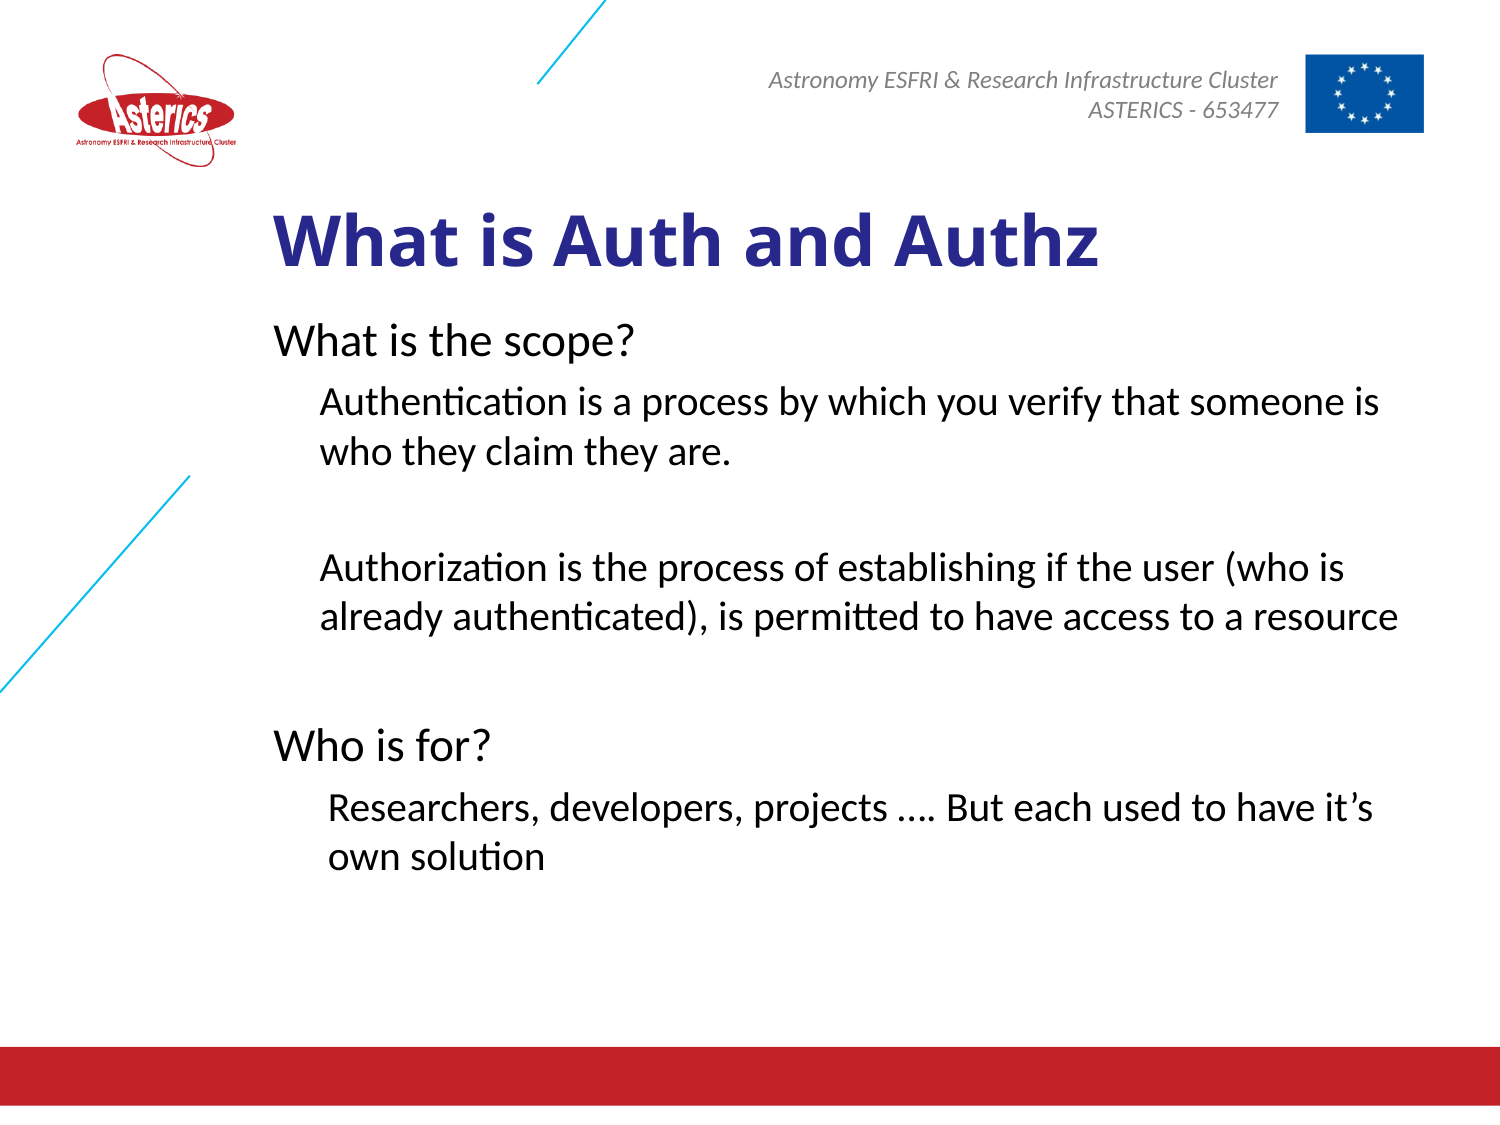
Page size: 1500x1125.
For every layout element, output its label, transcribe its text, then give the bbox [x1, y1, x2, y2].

picture [1306, 55, 1423, 133]
picture [76, 54, 236, 167]
list What is the scope? Authentication is a process by which you verify that someone is who they claim they are. Authorization is the process of establishing if the user (who is already authenticated), is permitted to have access to a resource Who is for? Researchers, developers, projects …. But each used to have it’s own solution [258, 301, 1428, 937]
title What is Auth and Authz [258, 147, 1425, 288]
